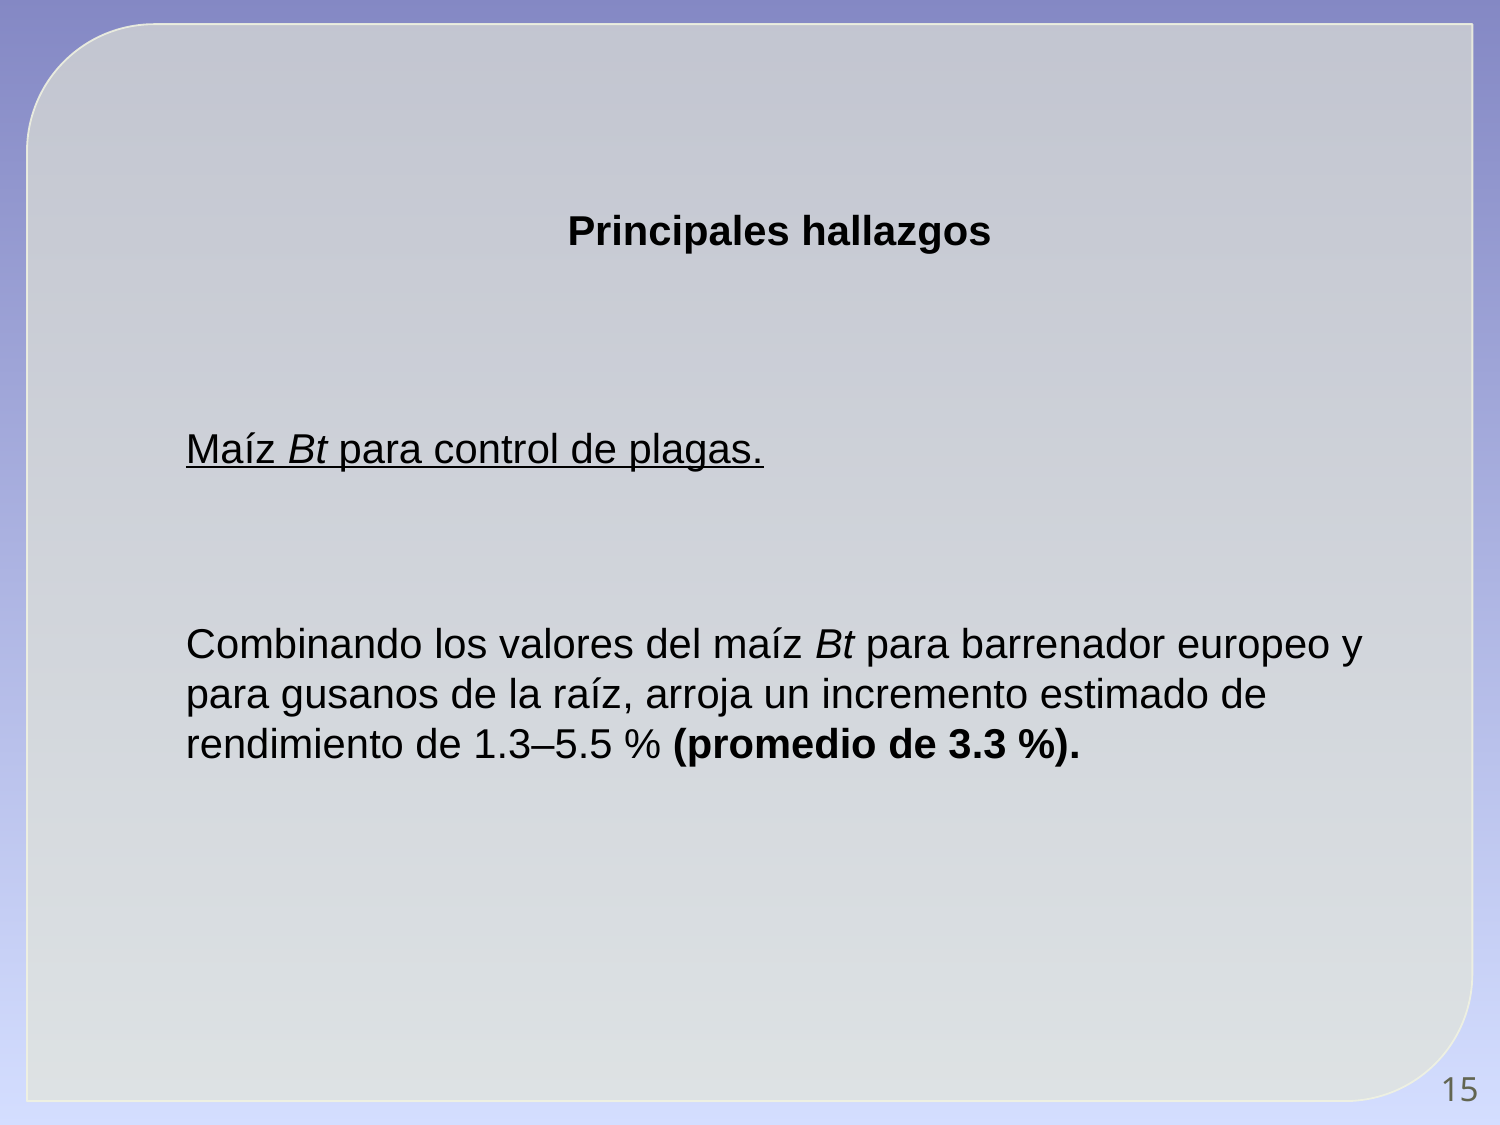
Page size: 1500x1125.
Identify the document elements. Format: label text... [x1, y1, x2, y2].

slide_number 15 [1417, 1068, 1494, 1114]
text_box Combinando los valores del maíz Bt para barrenador europeo y para gusanos de la raíz, arroja un incremento estimado de rendimiento de 1.3–5.5 % (promedio de 3.3 %). [171, 609, 1400, 775]
text_box Maíz Bt para control de plagas. [171, 414, 1400, 550]
text_box Principales hallazgos [324, 196, 1235, 262]
